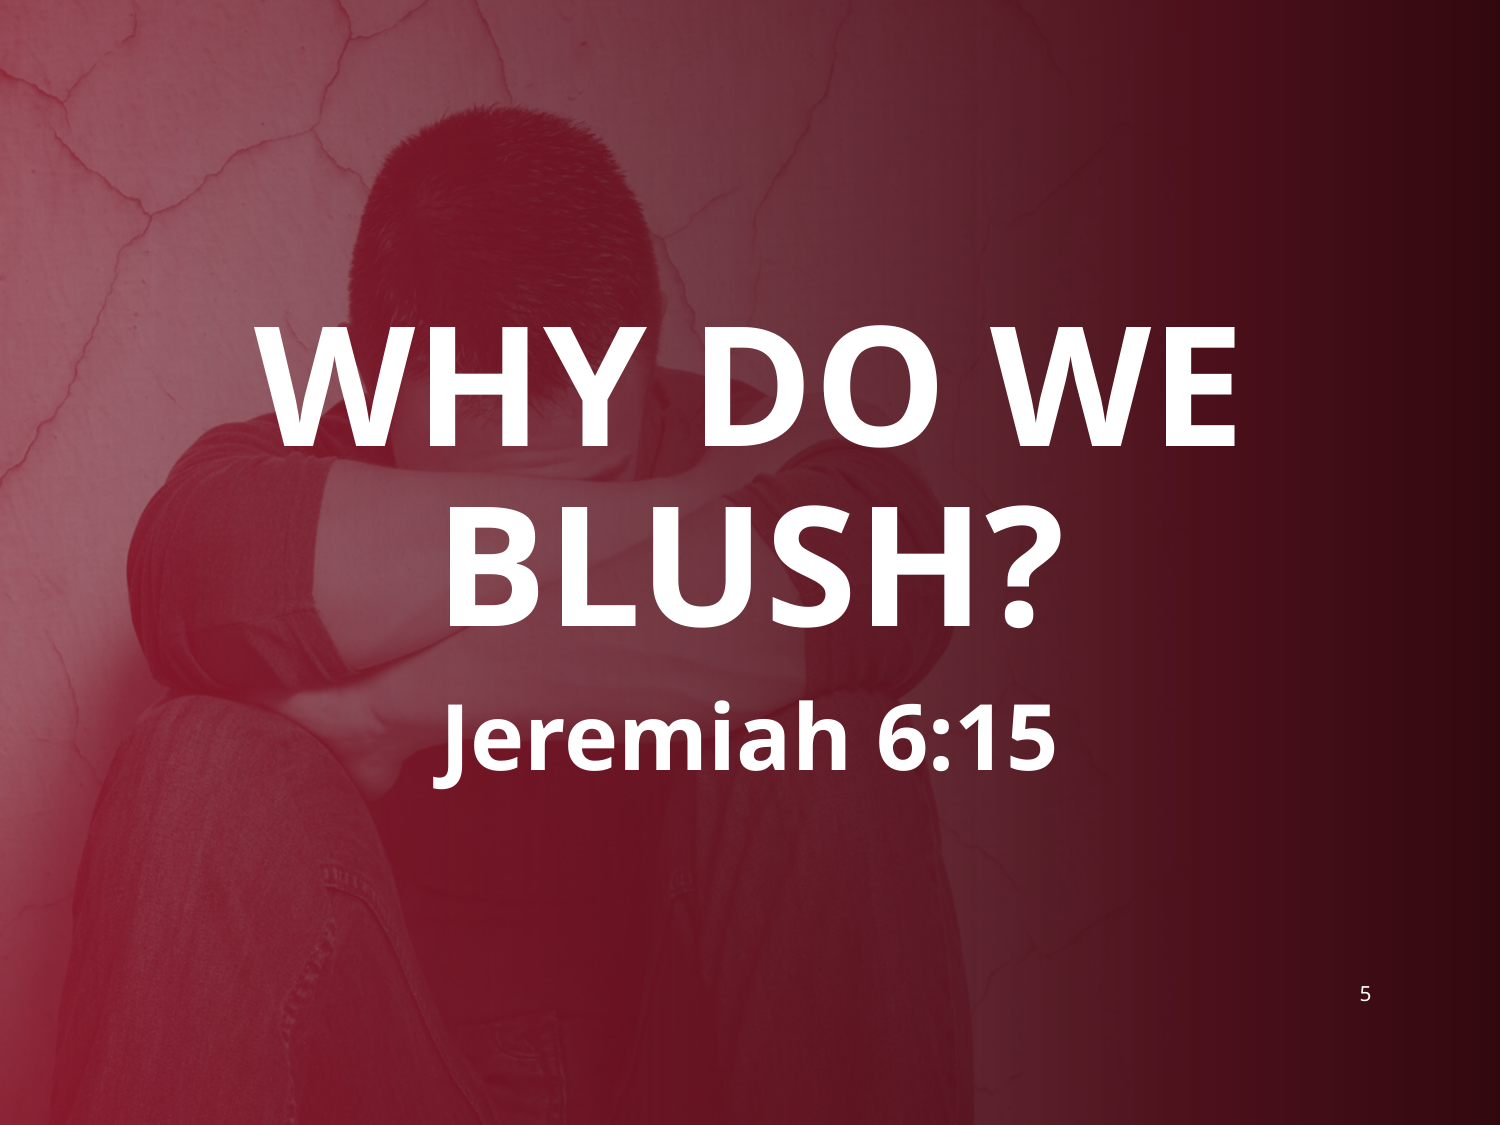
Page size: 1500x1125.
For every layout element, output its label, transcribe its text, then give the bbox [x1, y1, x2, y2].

slide_number 5 [1293, 965, 1387, 1025]
subtitle Jeremiah 6:15 [112, 649, 1388, 922]
picture [0, 0, 1500, 1125]
title Why Do We Blush? [112, 280, 1388, 649]
